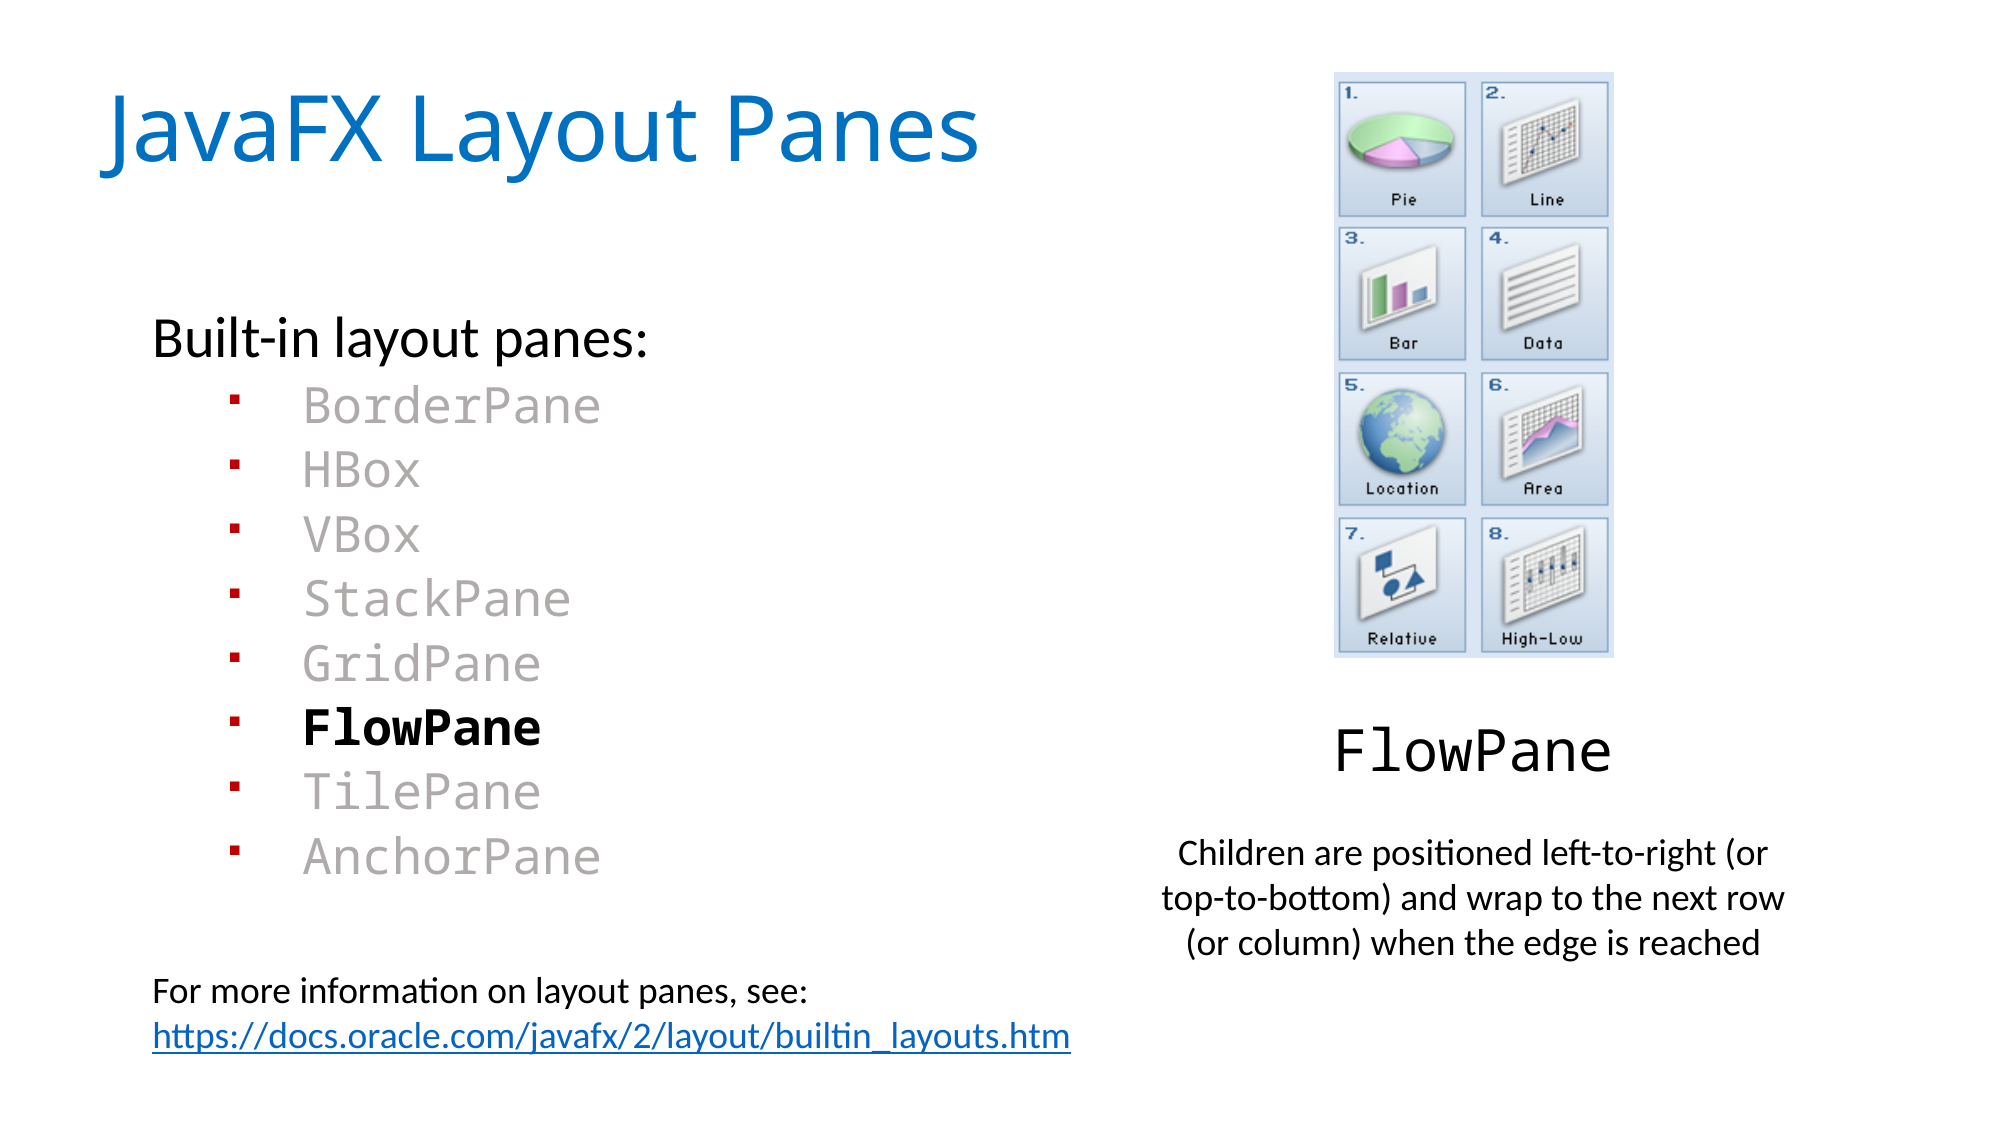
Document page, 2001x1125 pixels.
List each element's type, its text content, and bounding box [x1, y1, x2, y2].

title JavaFX Layout Panes [92, 59, 1384, 204]
text_box FlowPane Children are positioned left-to-right (or top-to-bottom) and wrap to the next row (or column) when the edge is reached [1135, 705, 1812, 970]
list Built-in layout panes: BorderPane HBox VBox StackPane GridPane FlowPane TilePane AnchorPane [137, 299, 871, 923]
text_box For more information on layout panes, see: https://docs.oracle.com/javafx/2/layout/builtin_layouts.htm [137, 958, 1133, 1064]
picture [1334, 72, 1614, 659]
